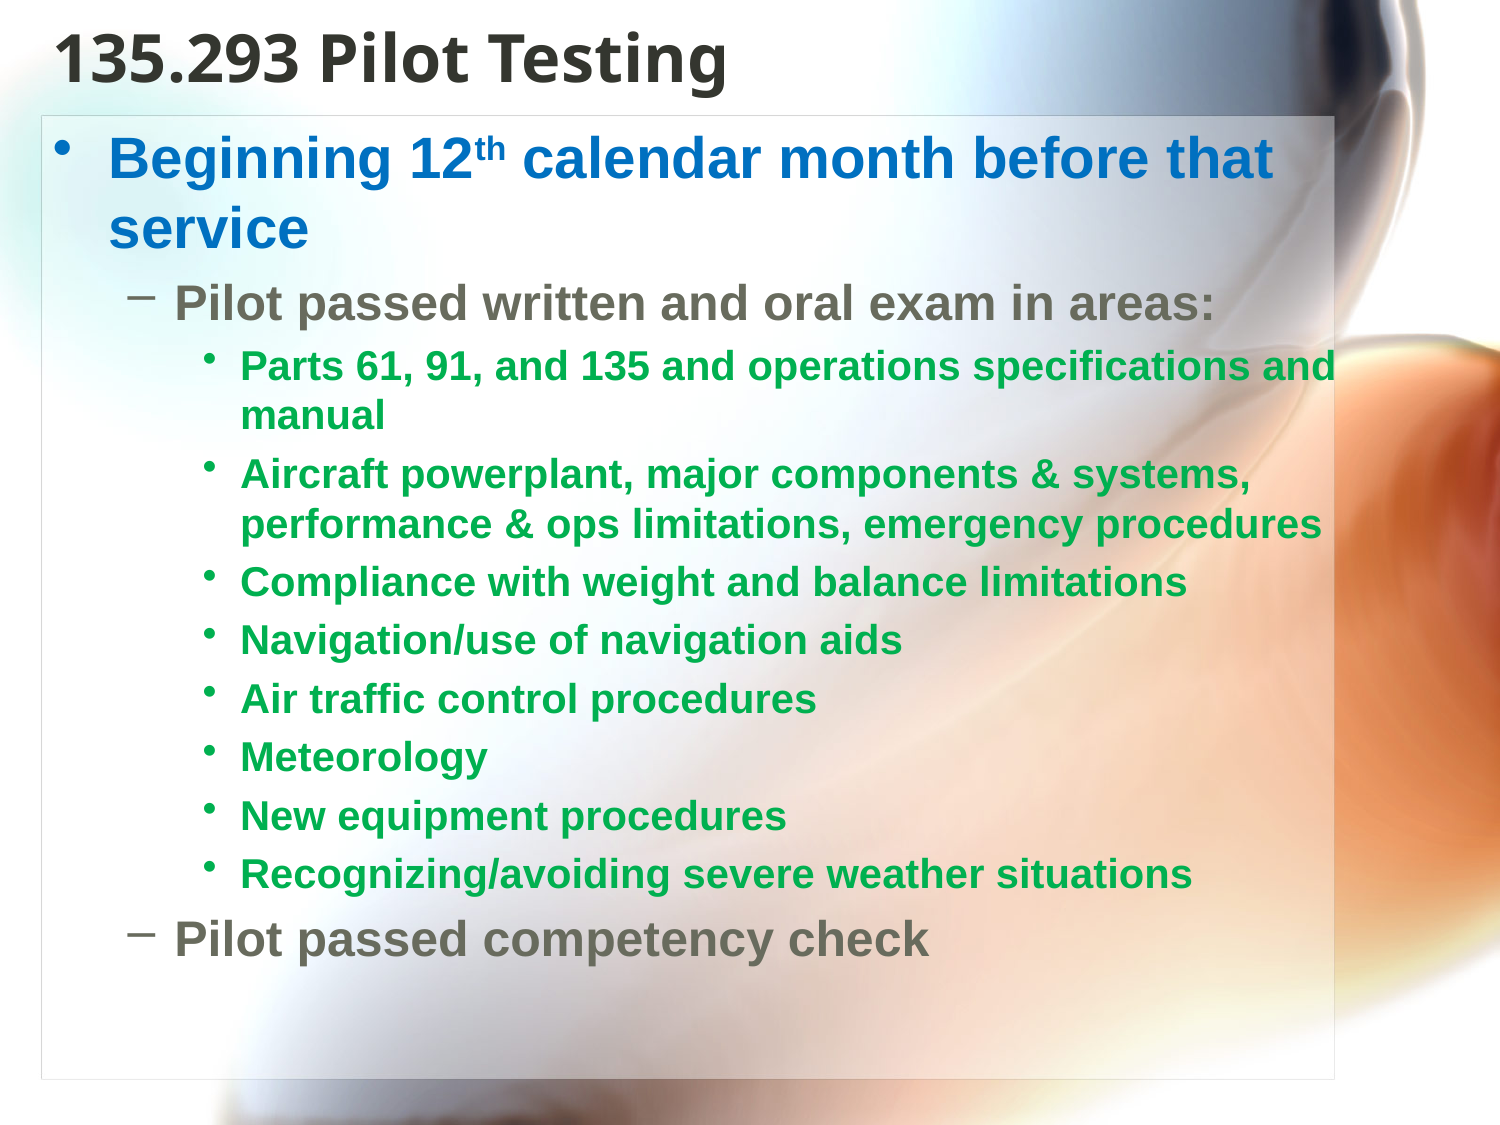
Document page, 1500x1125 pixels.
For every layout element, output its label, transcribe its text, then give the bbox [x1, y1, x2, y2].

picture [0, 0, 1500, 1125]
title 135.293 Pilot Testing [37, 0, 1325, 112]
list Beginning 12th calendar month before that service Pilot passed written and oral exam in areas: Parts 61, 91, and 135 and operations specifications and manual Aircraft powerplant, major components & systems, performance & ops limitations, emergency procedures Compliance with weight and balance limitations Navigation/use of navigation aids Air traffic control procedures Meteorology New equipment procedures Recognizing/avoiding severe weather situations Pilot passed competency check [37, 112, 1363, 1075]
